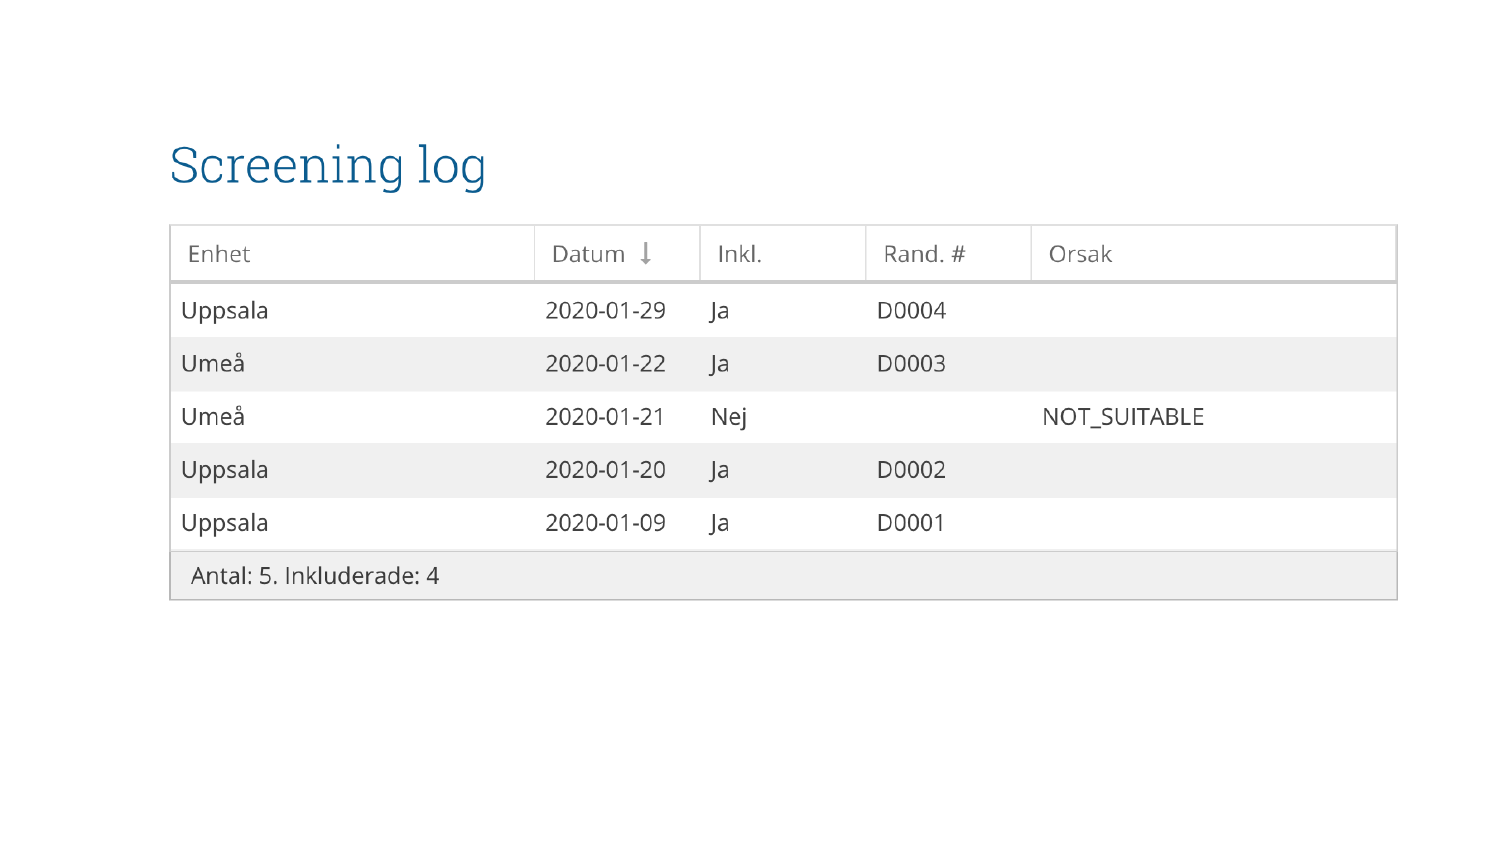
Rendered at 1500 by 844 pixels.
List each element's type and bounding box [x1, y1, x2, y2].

picture [154, 124, 1411, 610]
